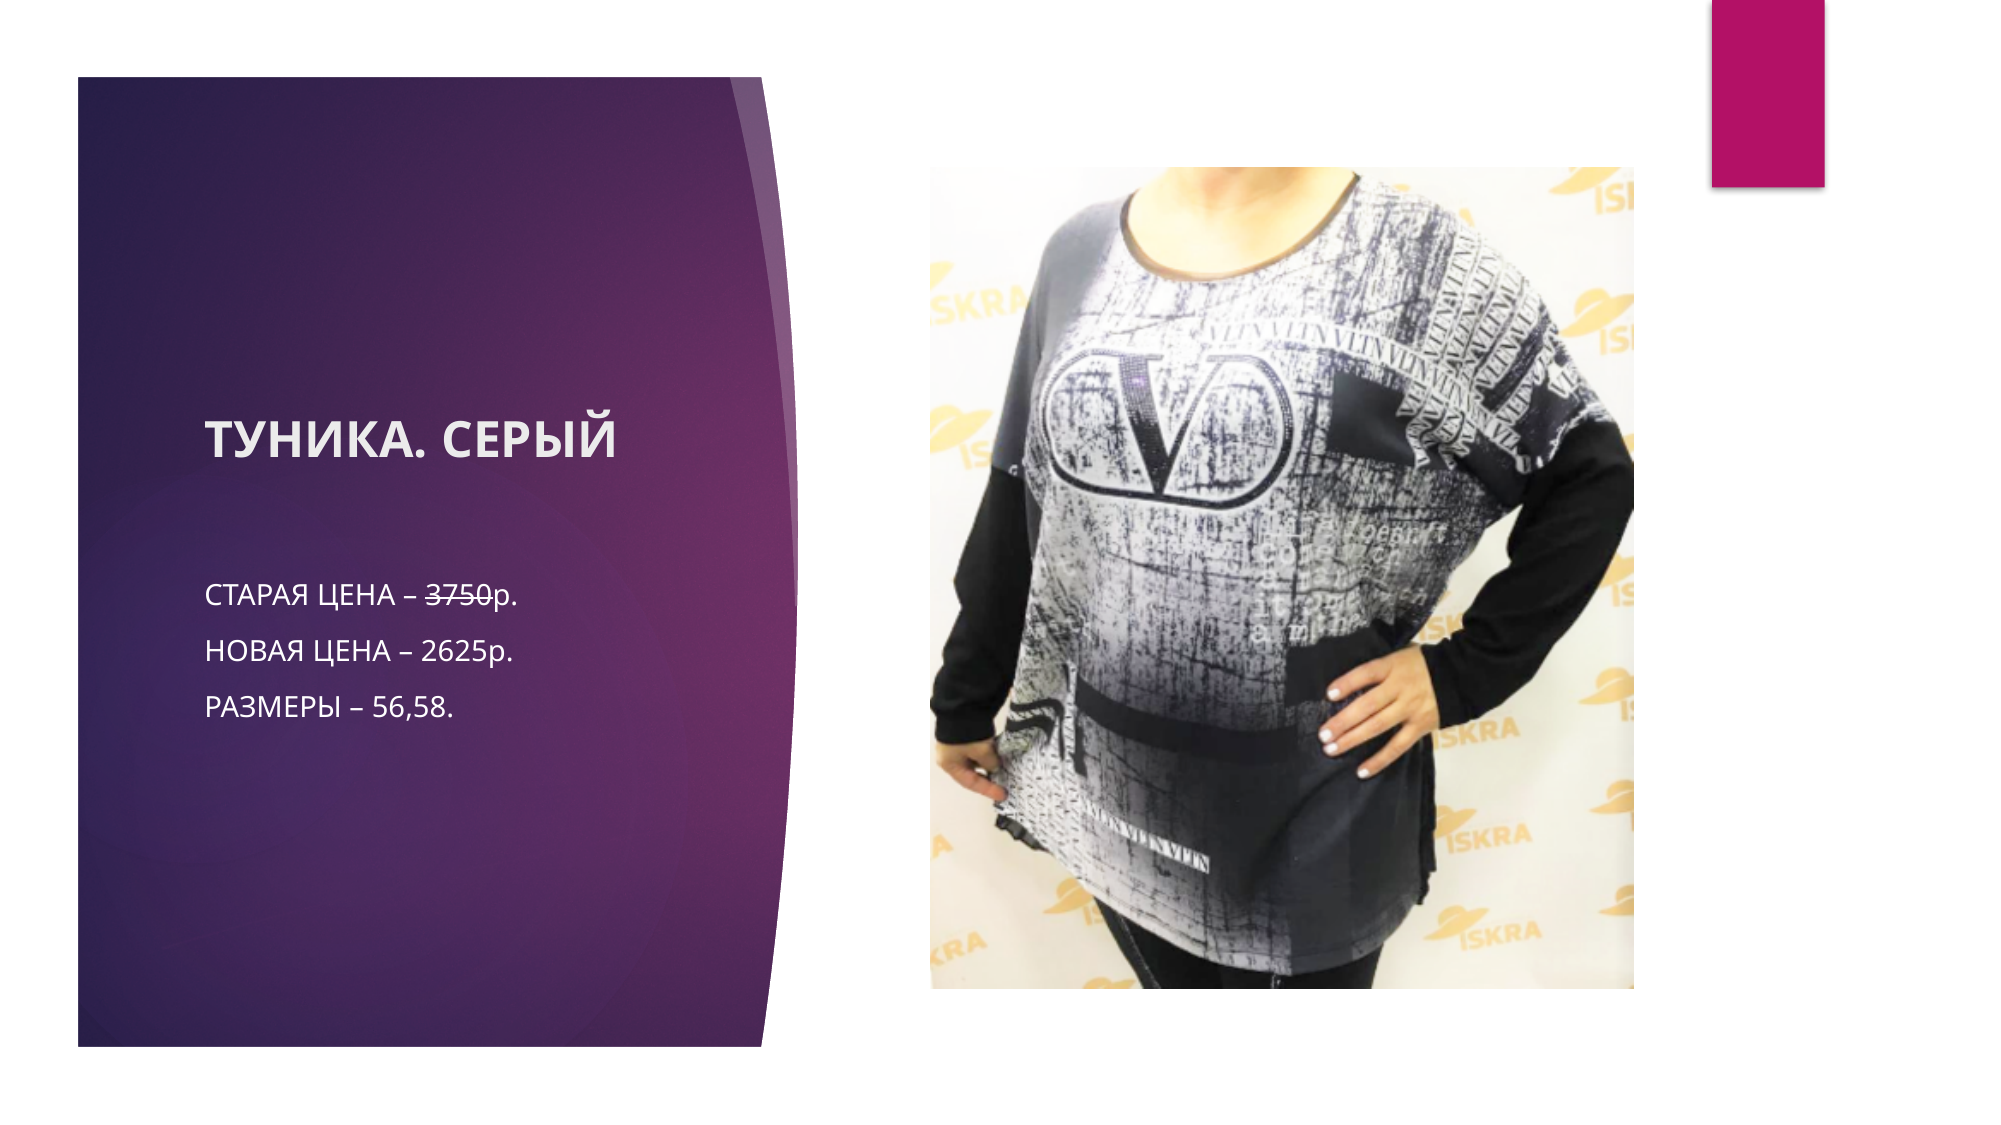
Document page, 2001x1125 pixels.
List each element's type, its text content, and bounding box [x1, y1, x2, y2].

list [930, 166, 1635, 989]
title ТУНИКА. СЕРЫЙ [189, 212, 648, 475]
list СТАРАЯ ЦЕНА – 3750р. НОВАЯ ЦЕНА – 2625р. РАЗМЕРЫ – 56,58. [189, 513, 648, 989]
